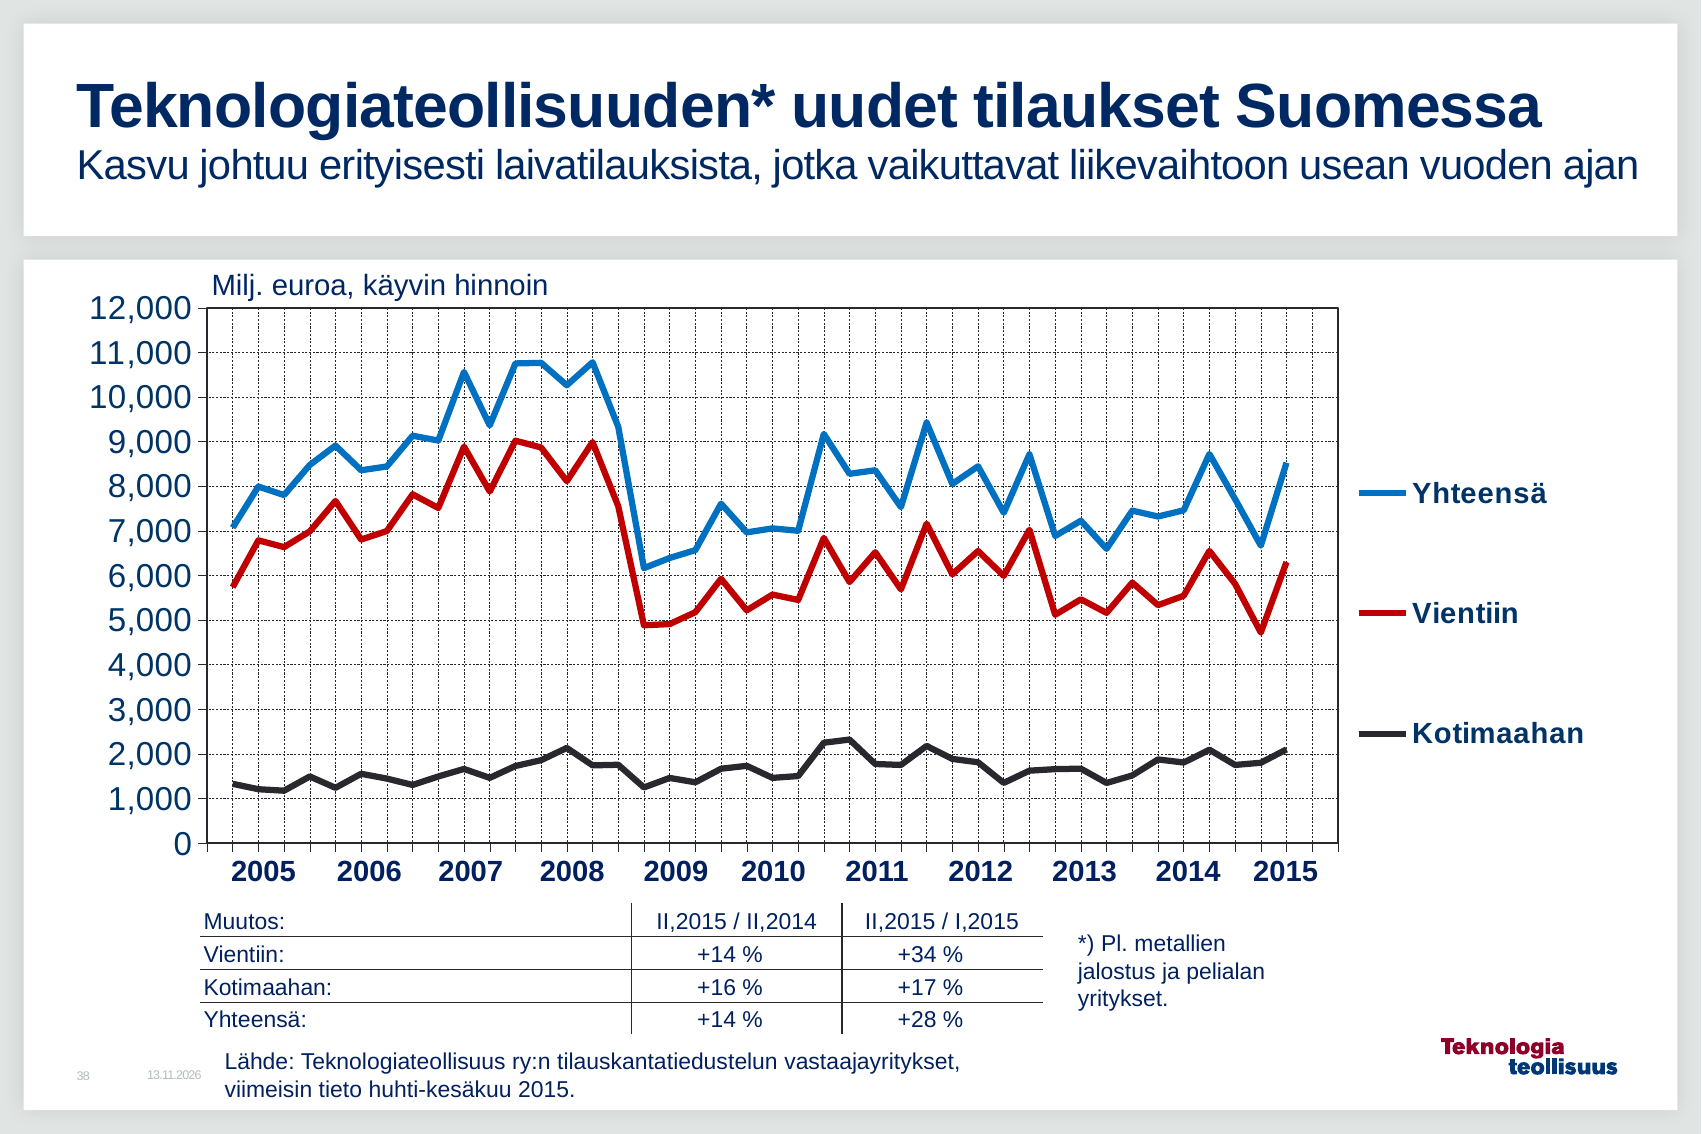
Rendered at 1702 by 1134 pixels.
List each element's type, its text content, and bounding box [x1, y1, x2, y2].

table_cell +17 % [843, 970, 1041, 1002]
table_cell +28 % [843, 1003, 1041, 1034]
table_header II,2015 / II,2014 [632, 915, 841, 936]
slide_number 38 [70, 1063, 141, 1087]
text_box Lähde: Teknologiateollisuus ry:n tilauskantatiedustelun vastaajayritykset, viimeisin tieto huhti-kesäkuu 2015. [212, 1040, 1263, 1108]
title Teknologiateollisuuden* uudet tilaukset Suomessa Kasvu johtuu erityisesti laivatilauksista, jotka vaikuttavat liikevaihtoon usean vuoden ajan [70, 47, 1654, 213]
chart [35, 262, 1607, 904]
table_cell +16 % [632, 970, 841, 1002]
table_cell Kotimaahan: [202, 970, 631, 1002]
table_cell +14 % [632, 937, 841, 969]
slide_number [141, 1063, 212, 1087]
table_cell Vientiin: [202, 937, 631, 969]
table_cell Yhteensä: [202, 1003, 631, 1034]
table_cell +34 % [843, 937, 1041, 969]
table_header II,2015 / I,2015 [843, 915, 1041, 936]
table_cell +14 % [632, 1003, 841, 1034]
table_header Muutos: [202, 915, 631, 936]
text_box *) Pl. metallien jalostus ja pelialan yritykset. [1063, 921, 1313, 1019]
